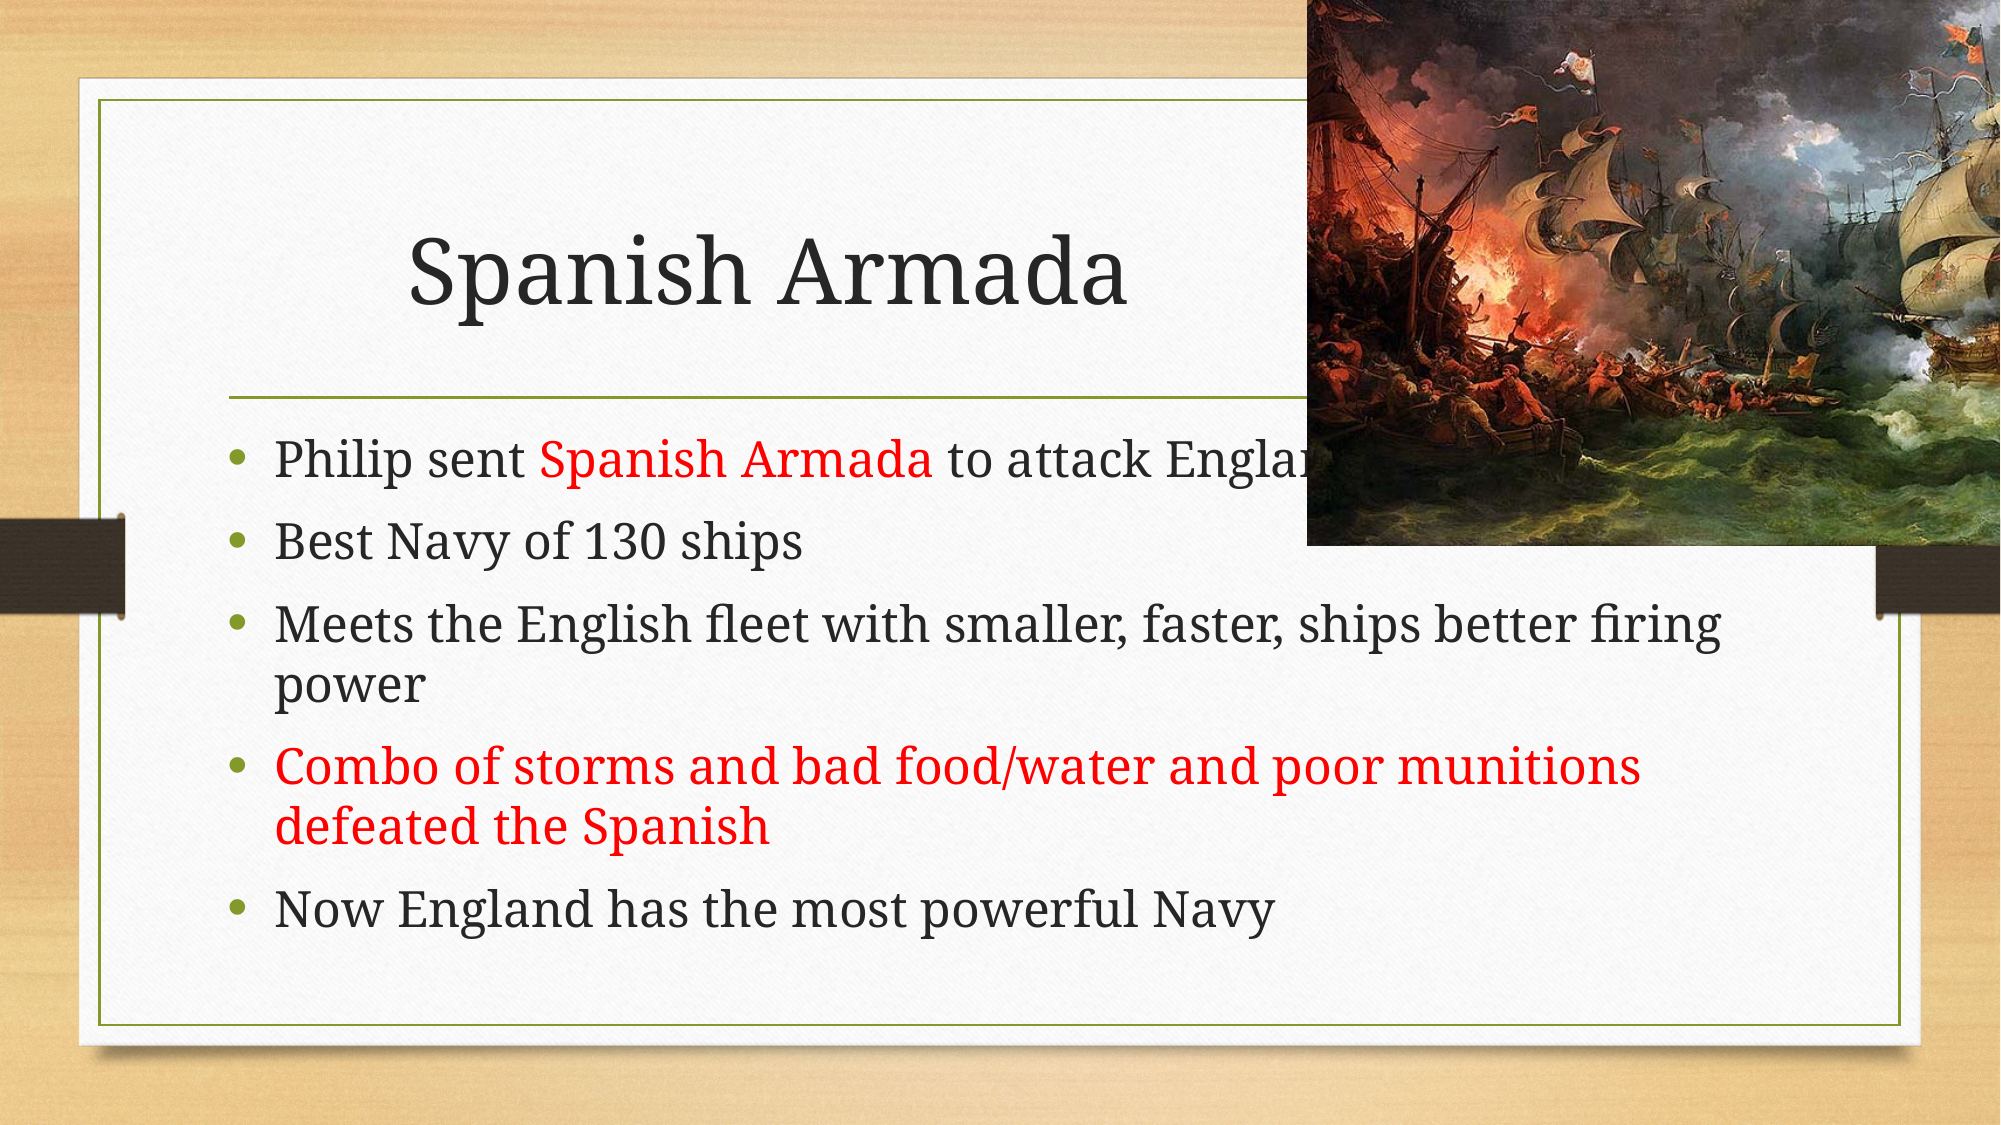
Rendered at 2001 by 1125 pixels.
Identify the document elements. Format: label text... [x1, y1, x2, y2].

list Philip sent Spanish Armada to attack England Best Navy of 130 ships Meets the English fleet with smaller, faster, ships better firing power Combo of storms and bad food/water and poor munitions defeated the Spanish Now England has the most powerful Navy [212, 419, 1788, 964]
picture [0, 0, 2001, 1125]
title Spanish Armada [212, 161, 1307, 375]
